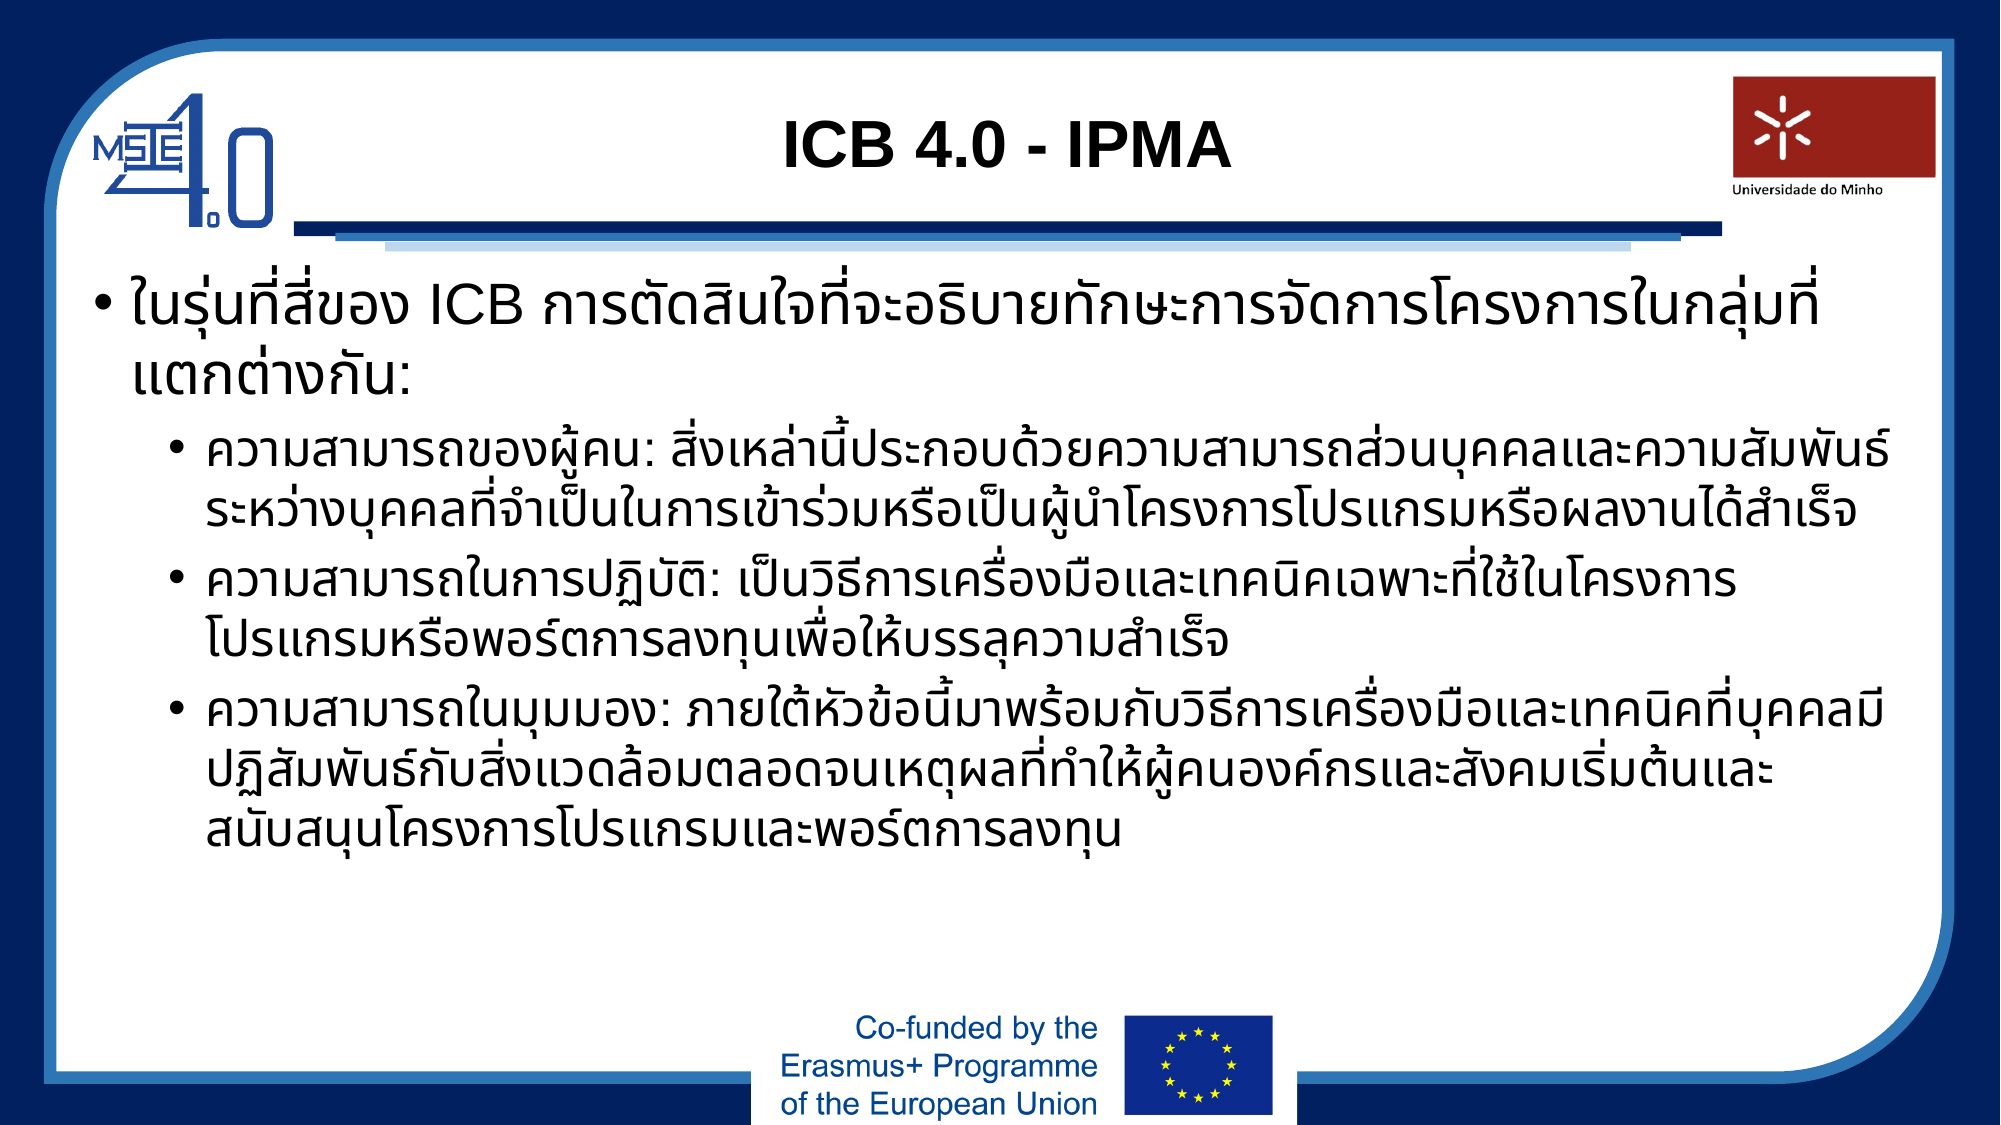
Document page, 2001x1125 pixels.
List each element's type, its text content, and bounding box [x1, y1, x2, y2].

picture [1699, 70, 1968, 224]
picture [751, 1050, 1298, 1125]
title ICB 4.0 - IPMA [294, 73, 1723, 220]
list ในรุ่นที่สี่ของ ICB การตัดสินใจที่จะอธิบายทักษะการจัดการโครงการในกลุ่มที่แตกต่างกัน: ความสามารถของผู้คน: สิ่งเหล่านี้ประกอบด้วยความสามารถส่วนบุคคลและความสัมพันธ์ระหว่างบุคคลที่จำเป็นในการเข้าร่วมหรือเป็นผู้นำโครงการโปรแกรมหรือผลงานได้สำเร็จ ความสามารถในการปฏิบัติ: เป็นวิธีการเครื่องมือและเทคนิคเฉพาะที่ใช้ในโครงการโปรแกรมหรือพอร์ตการลงทุนเพื่อให้บรรลุความสำเร็จ ความสามารถในมุมมอง: ภายใต้หัวข้อนี้มาพร้อมกับวิธีการเครื่องมือและเทคนิคที่บุคคลมีปฏิสัมพันธ์กับสิ่งแวดล้อมตลอดจนเหตุผลที่ทำให้ผู้คนองค์กรและสังคมเริ่มต้นและสนับสนุนโครงการโปรแกรมและพอร์ตการลงทุน [78, 258, 1921, 1050]
